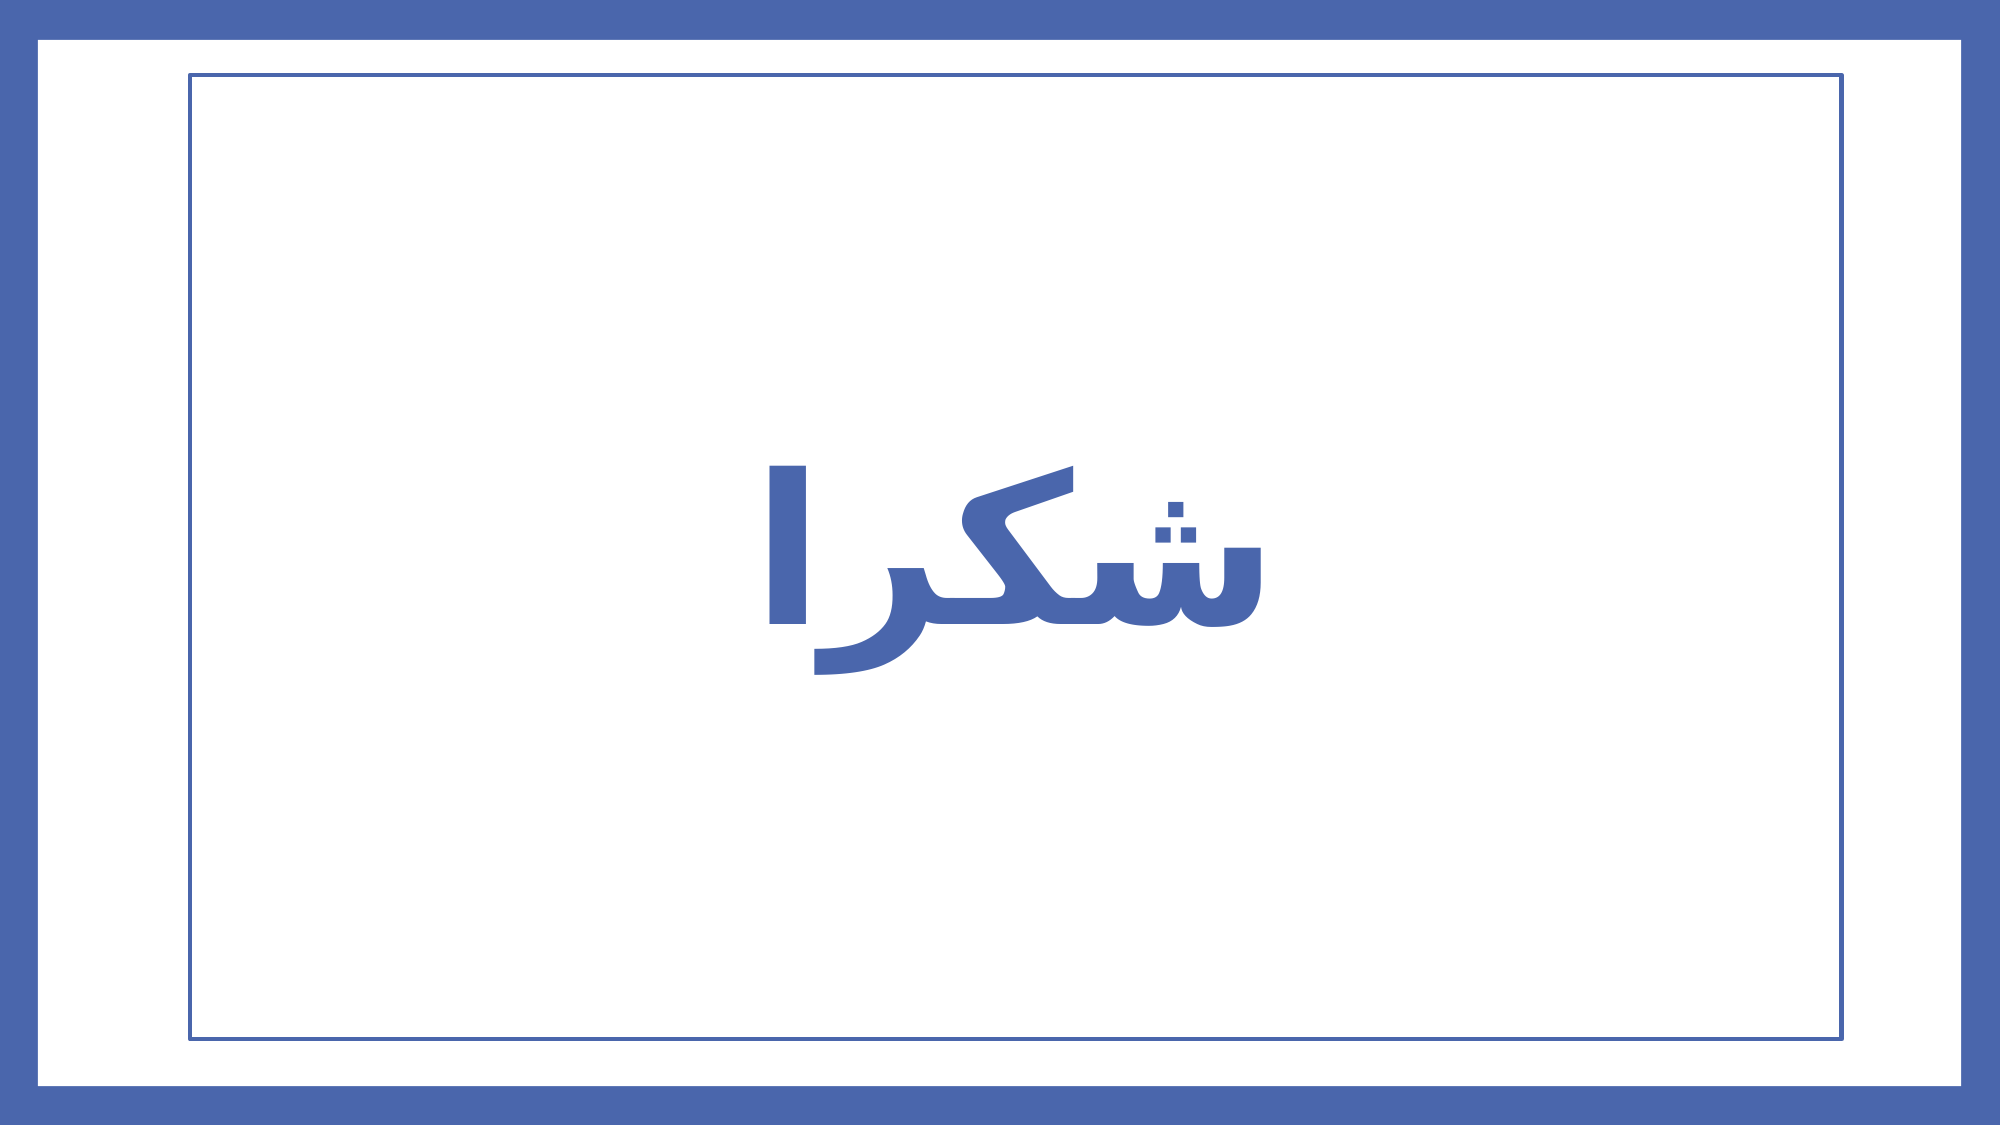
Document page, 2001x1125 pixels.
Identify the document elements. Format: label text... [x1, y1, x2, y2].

title شكرا [189, 75, 1842, 1040]
